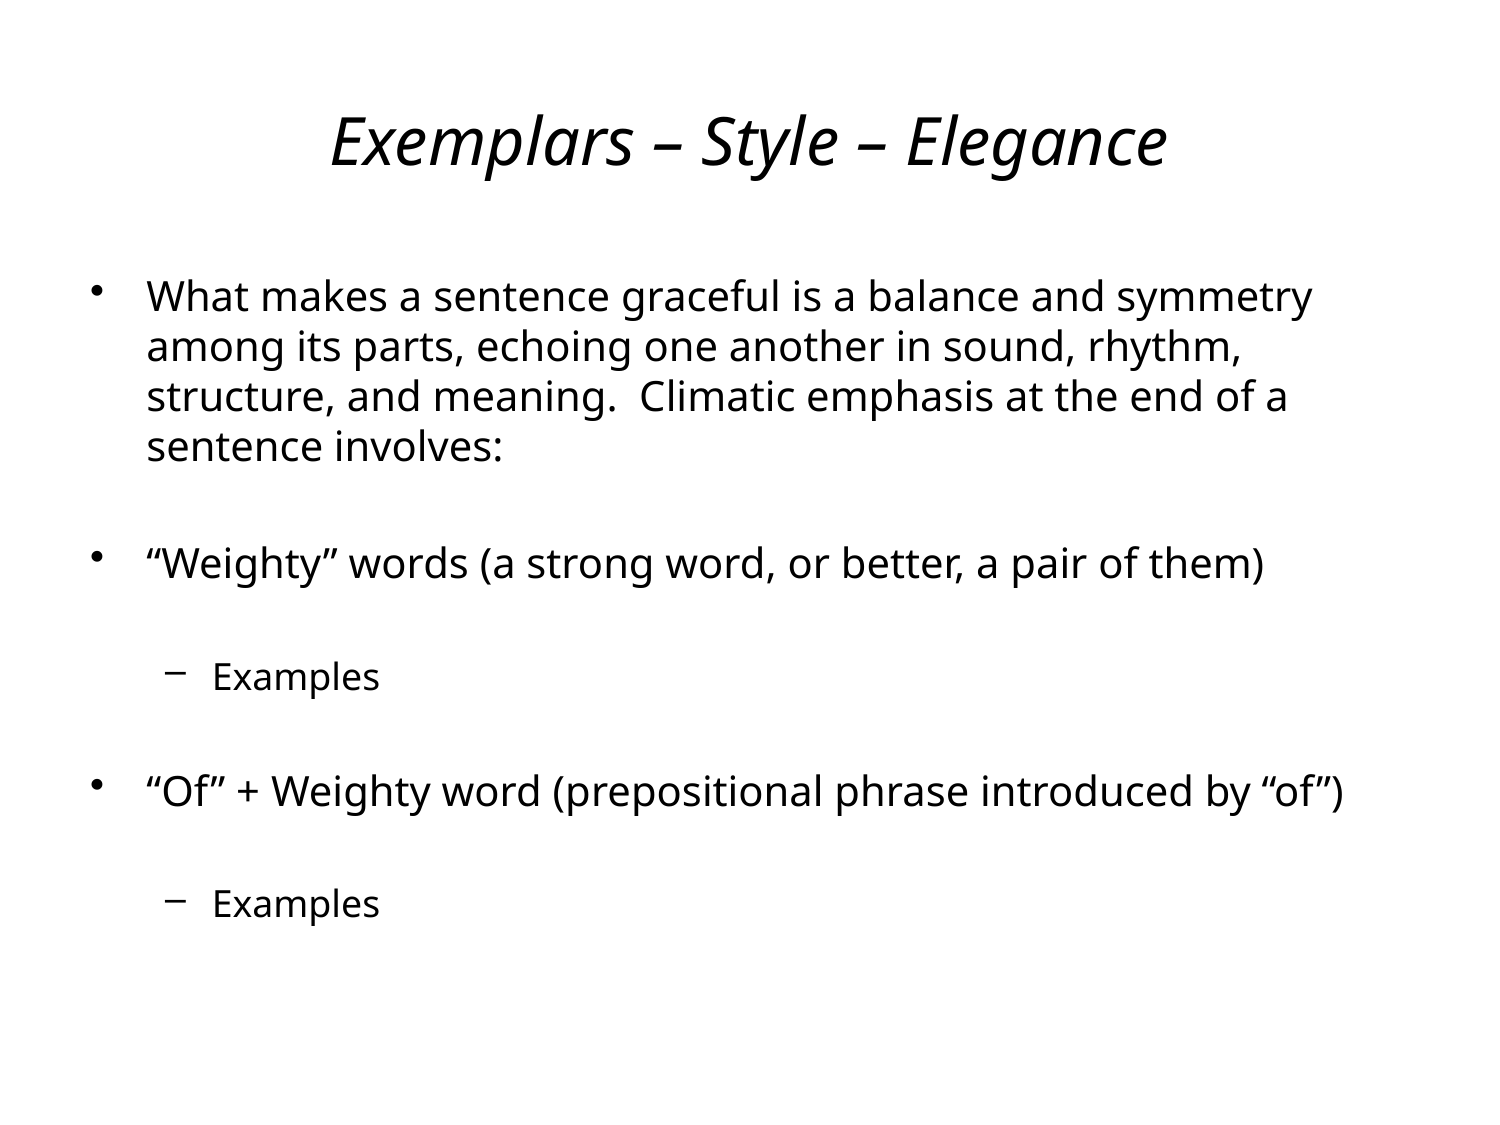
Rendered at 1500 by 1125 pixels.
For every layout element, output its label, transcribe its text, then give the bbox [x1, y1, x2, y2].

title Exemplars – Style – Elegance [75, 45, 1425, 233]
list What makes a sentence graceful is a balance and symmetry among its parts, echoing one another in sound, rhythm, structure, and meaning. Climatic emphasis at the end of a sentence involves: “Weighty” words (a strong word, or better, a pair of them) Examples “Of” + Weighty word (prepositional phrase introduced by “of”) Examples [75, 262, 1425, 1005]
